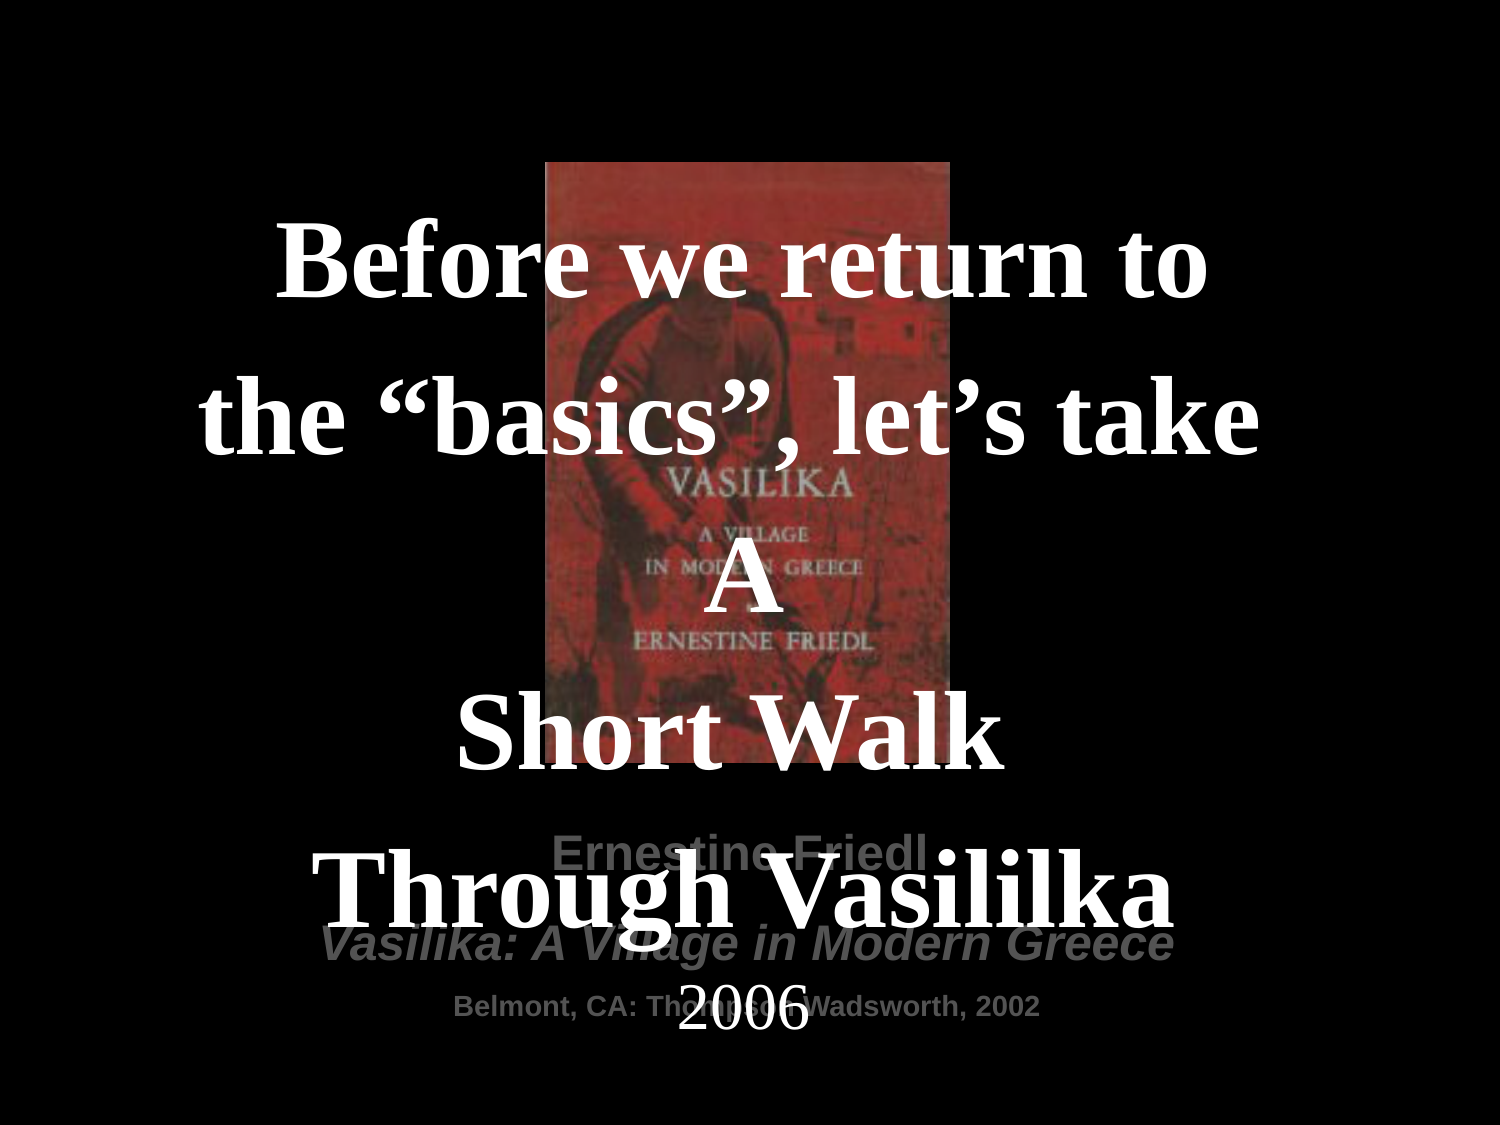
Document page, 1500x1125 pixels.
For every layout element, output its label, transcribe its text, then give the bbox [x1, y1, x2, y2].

text_box Before we return to the “basics”, let’s take A Short Walk Through Vasililka 2006 [99, 74, 1388, 1038]
picture [544, 162, 951, 763]
